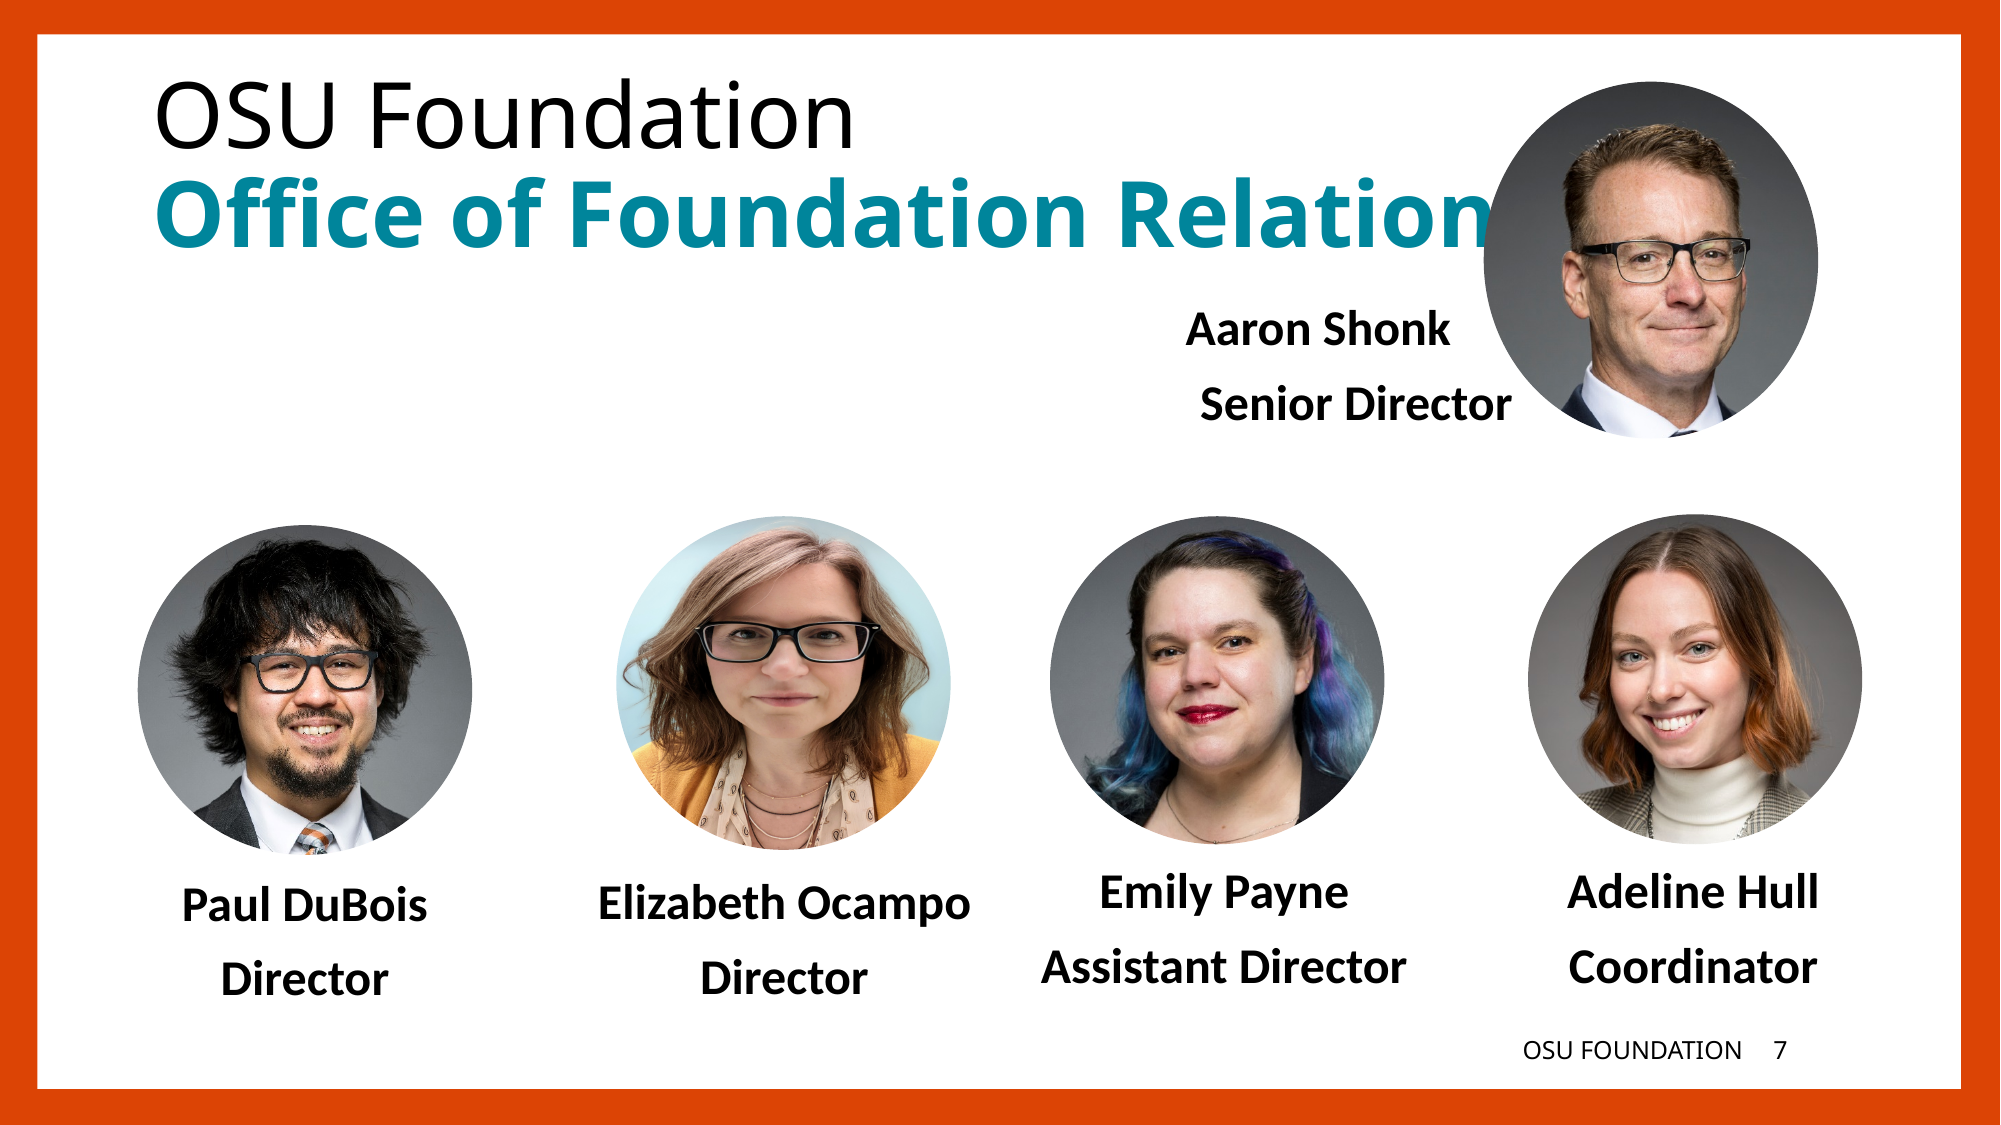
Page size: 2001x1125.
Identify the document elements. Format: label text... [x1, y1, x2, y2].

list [616, 516, 951, 850]
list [137, 525, 473, 855]
text_box Adeline Hull Coordinator [1483, 849, 1904, 1002]
list Aaron Shonk Senior Director [1108, 285, 1483, 439]
text_box Paul DuBois Director [95, 861, 515, 1015]
slide_number 7 [1758, 1021, 1863, 1082]
picture [1528, 514, 1863, 845]
footer OSU FOUNDATION [662, 1021, 1758, 1082]
picture [1049, 516, 1385, 845]
text_box Emily Payne Assistant Director [1014, 849, 1435, 1002]
picture [1483, 81, 1819, 439]
title OSU Foundation Office of Foundation Relations [137, 59, 1863, 278]
list Elizabeth Ocampo Director [574, 877, 995, 1013]
